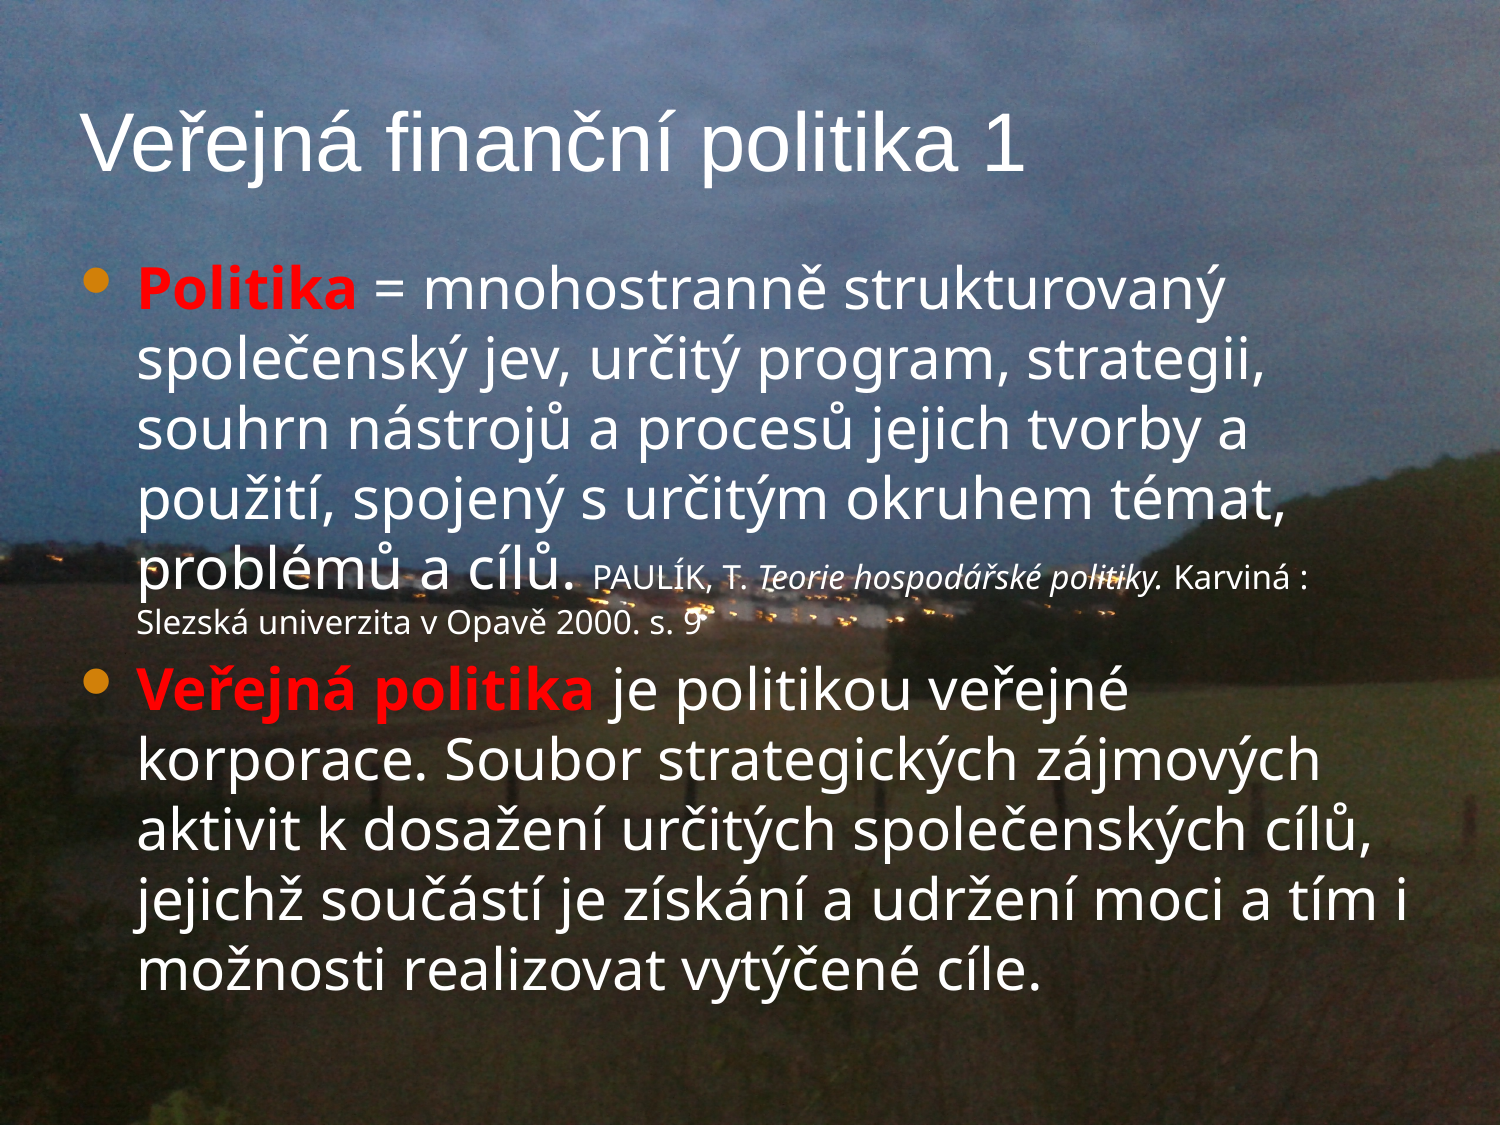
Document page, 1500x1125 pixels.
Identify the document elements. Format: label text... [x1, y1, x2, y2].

picture [0, 0, 1500, 1125]
title Veřejná finanční politika 1 [64, 78, 1436, 197]
list Politika = mnohostranně strukturovaný společenský jev, určitý program, strategii, souhrn nástrojů a procesů jejich tvorby a použití, spojený s určitým okruhem témat, problémů a cílů. PAULÍK, T. Teorie hospodářské politiky. Karviná : Slezská univerzita v Opavě 2000. s. 9 Veřejná politika je politikou veřejné korporace. Soubor strategických zájmových aktivit k dosažení určitých společenských cílů, jejichž součástí je získání a udržení moci a tím i možnosti realizovat vytýčené cíle. [64, 243, 1436, 1059]
